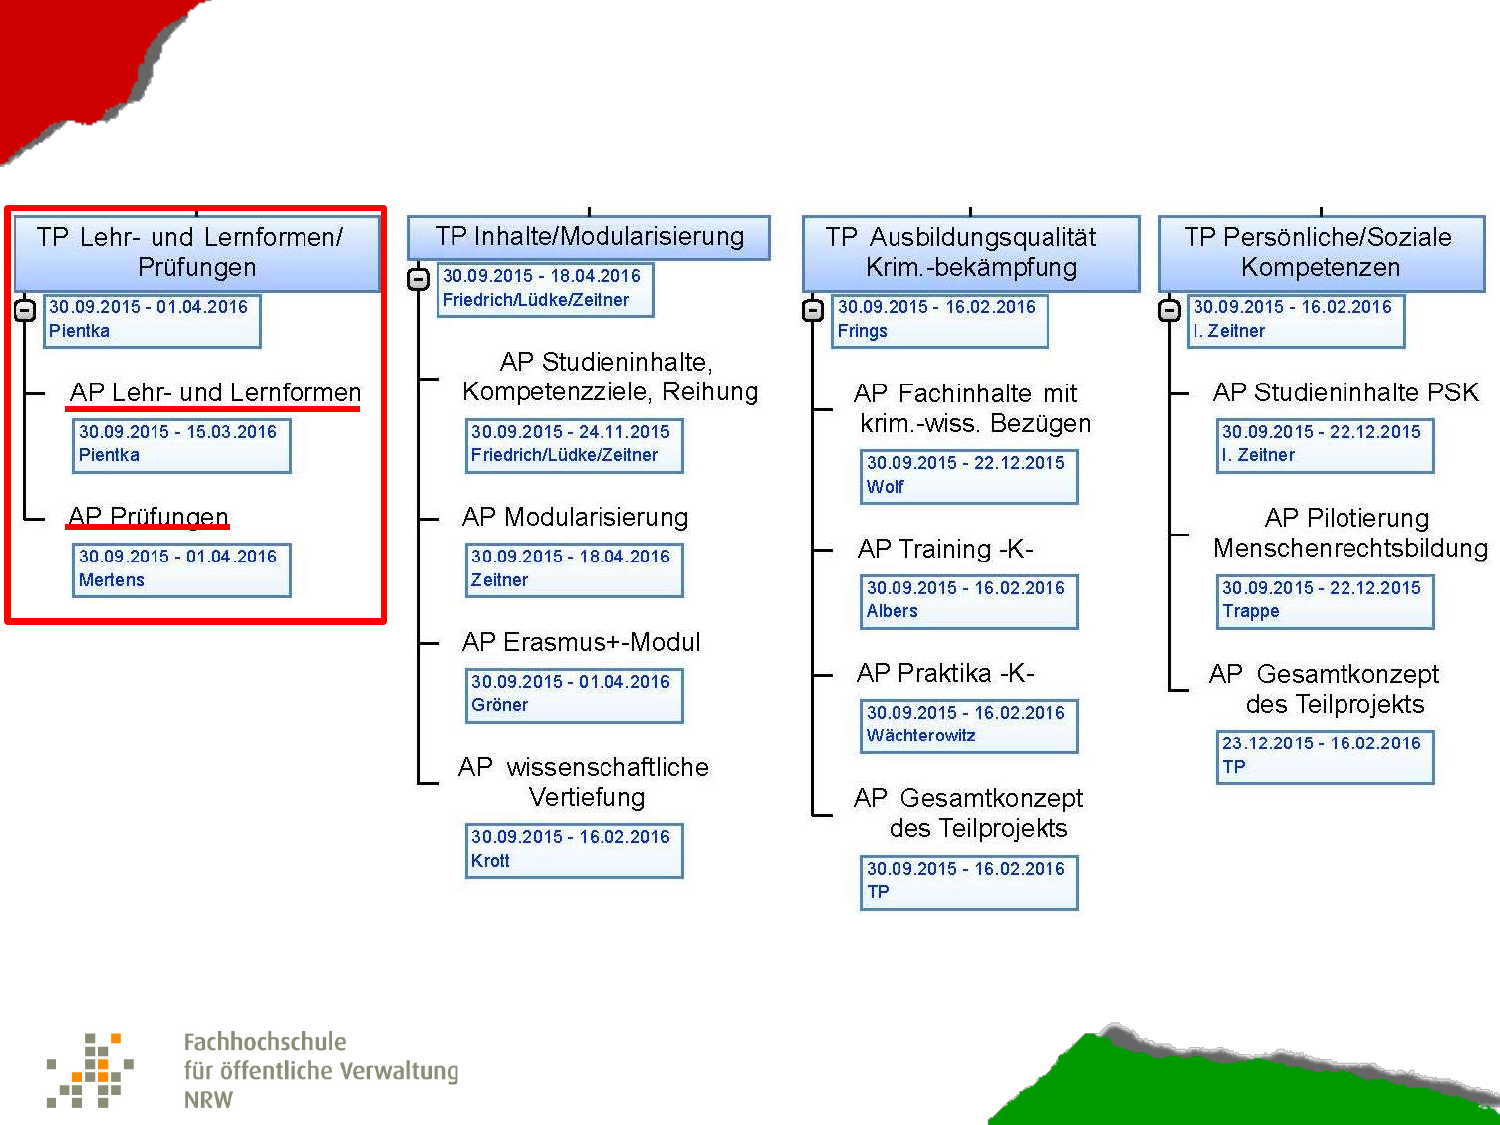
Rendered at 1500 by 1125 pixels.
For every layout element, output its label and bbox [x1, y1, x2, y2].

picture [7, 207, 1493, 918]
picture [950, 1011, 1500, 1125]
picture [0, 0, 225, 167]
picture [46, 1031, 458, 1110]
